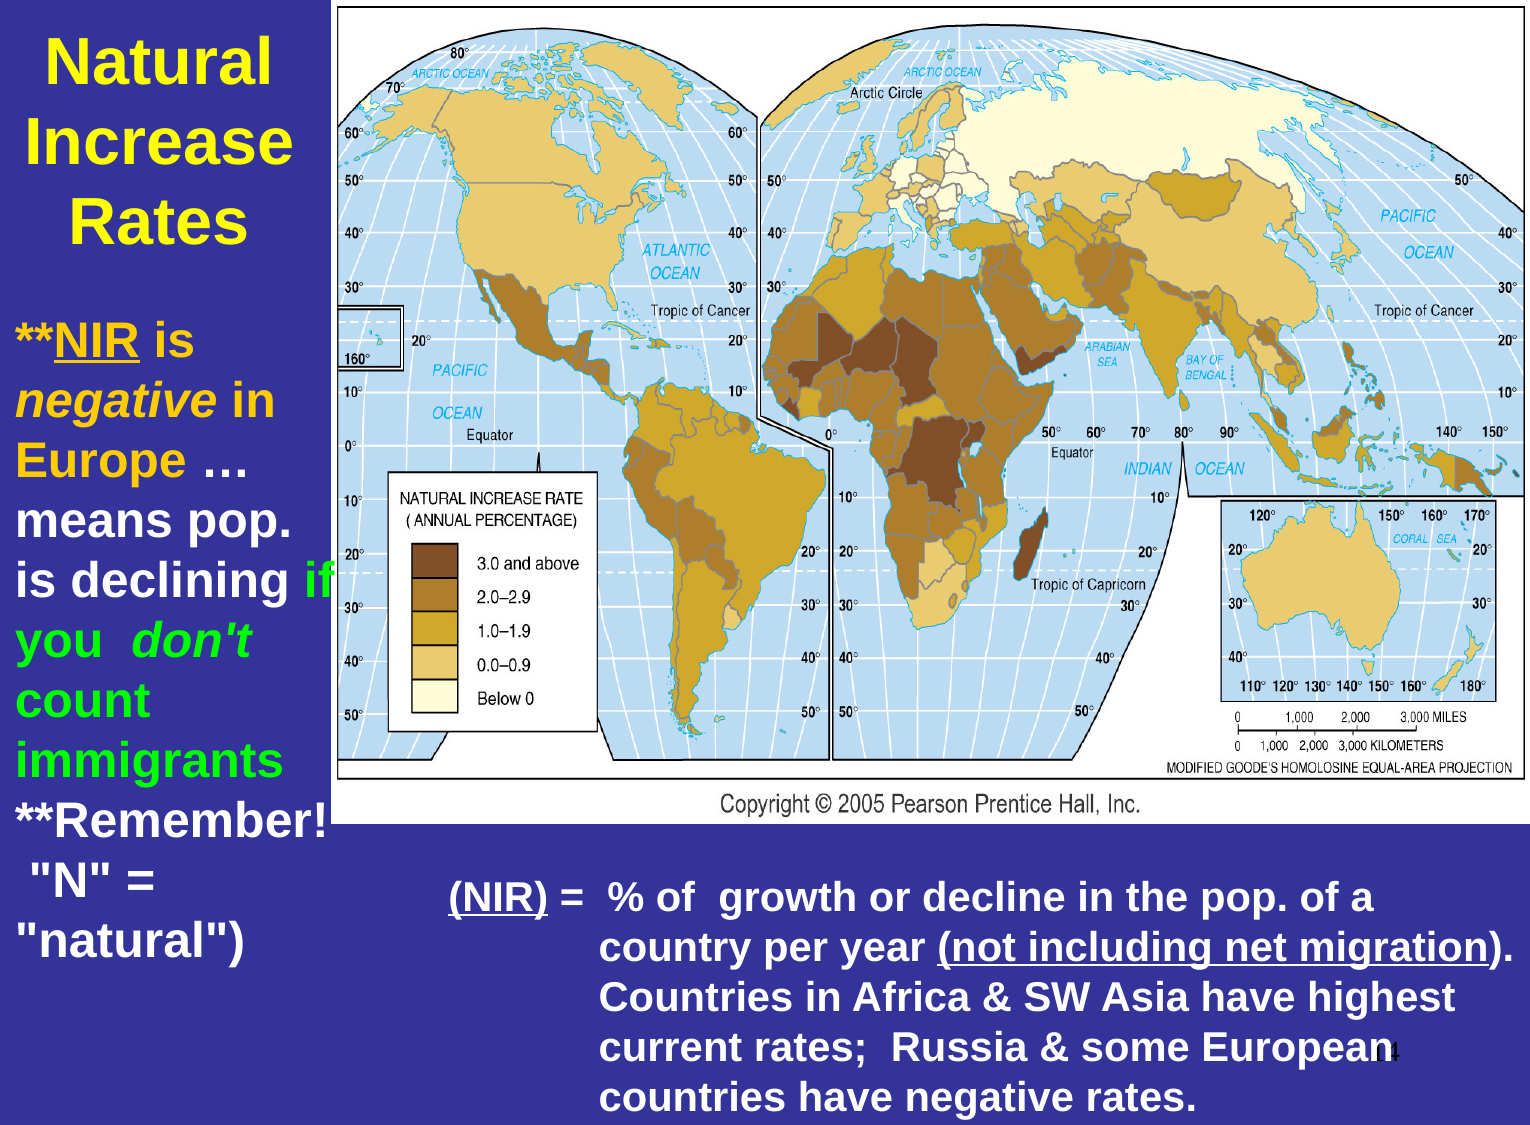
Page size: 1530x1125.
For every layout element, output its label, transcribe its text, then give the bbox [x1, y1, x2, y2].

text_box **NIR is negative in Europe …means pop. is declining if you don't count immigrants **Remember! "N" = "natural") [0, 299, 357, 1035]
title Natural Increase Rates [0, 0, 319, 276]
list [331, 0, 1530, 824]
text_box (NIR) = % of growth or decline in the pop. of a country per year (not including net migration). Countries in Africa & SW Asia have highest current rates; Russia & some European countries have negative rates. [433, 862, 1530, 1125]
